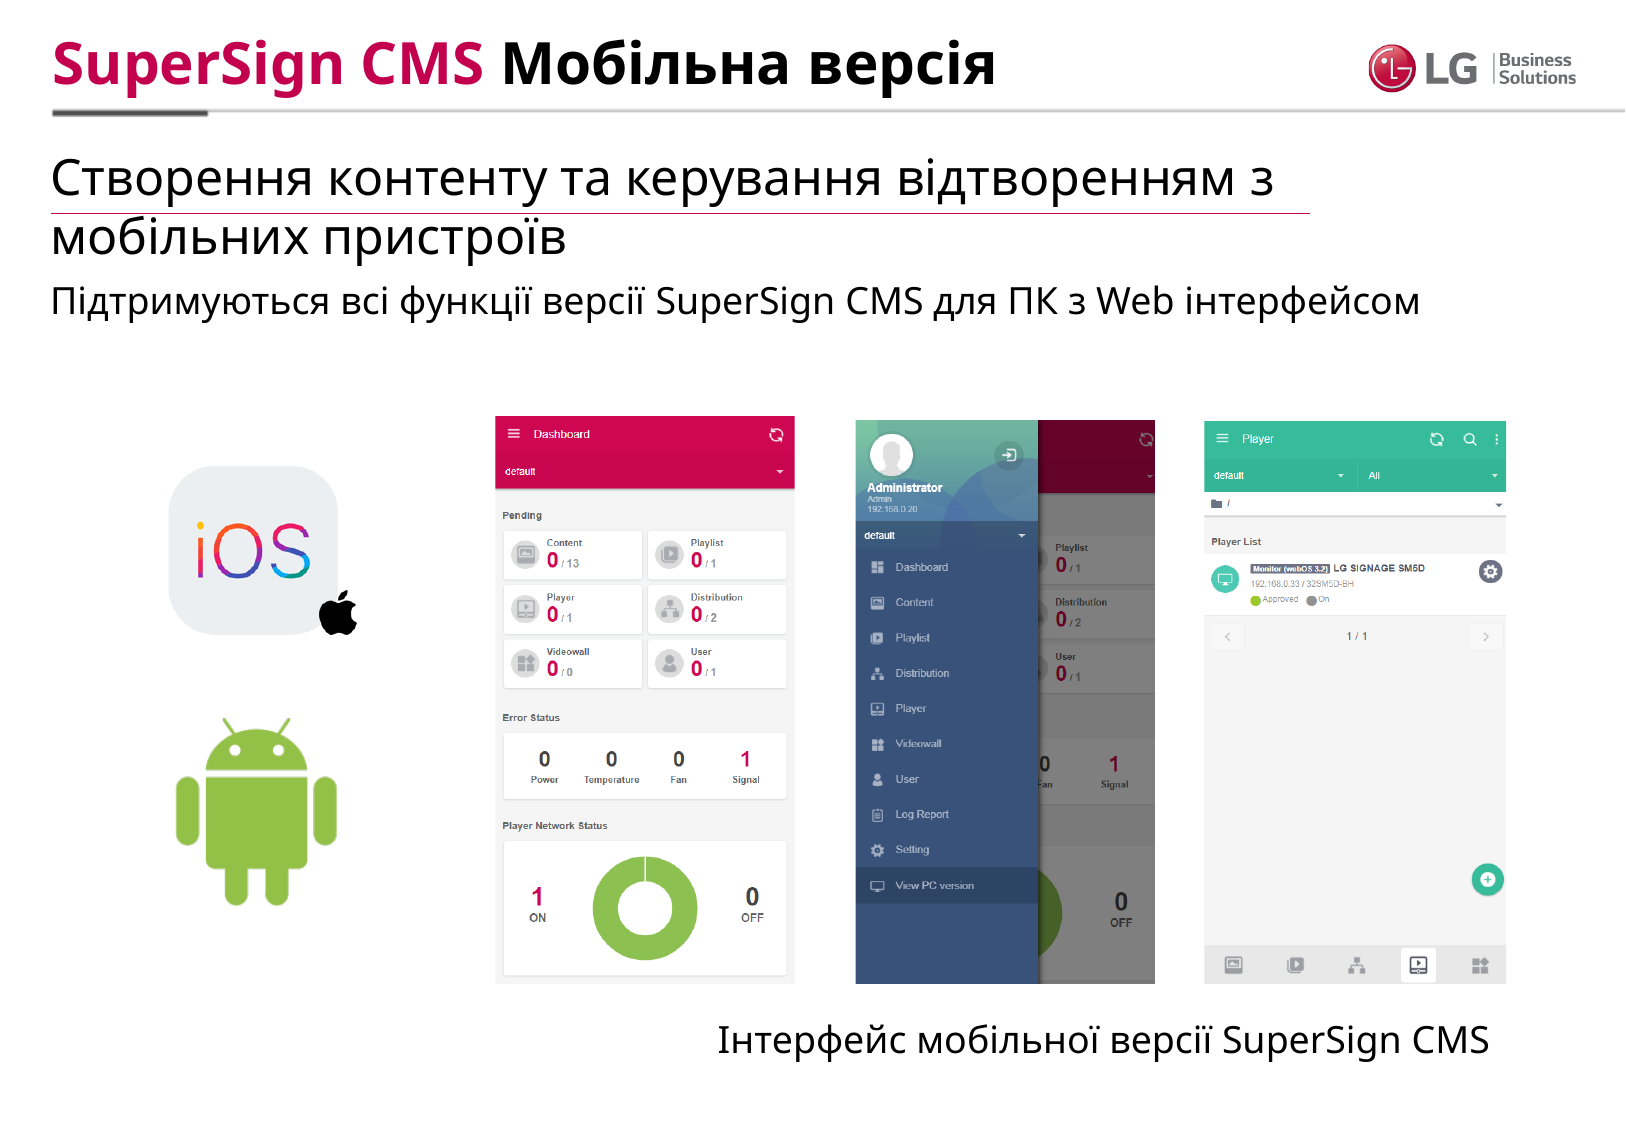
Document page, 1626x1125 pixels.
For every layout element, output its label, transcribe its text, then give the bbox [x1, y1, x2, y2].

text_box Створення контенту та керування відтворенням з мобільних пристроїв Підтримуються всі функції версії SuperSign CMS для ПК з Web інтерфейсом [44, 139, 1525, 328]
picture [1203, 420, 1507, 985]
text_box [1368, 18, 1612, 112]
picture [495, 416, 795, 985]
text_box Інтерфейс мобільної версії SuperSign CMS [702, 1008, 1506, 1069]
text_box SuperSign CMS Мобільна версія [37, 19, 1013, 105]
picture [855, 419, 1156, 985]
picture [162, 707, 344, 913]
picture [162, 457, 366, 643]
picture [0, 36, 1625, 215]
